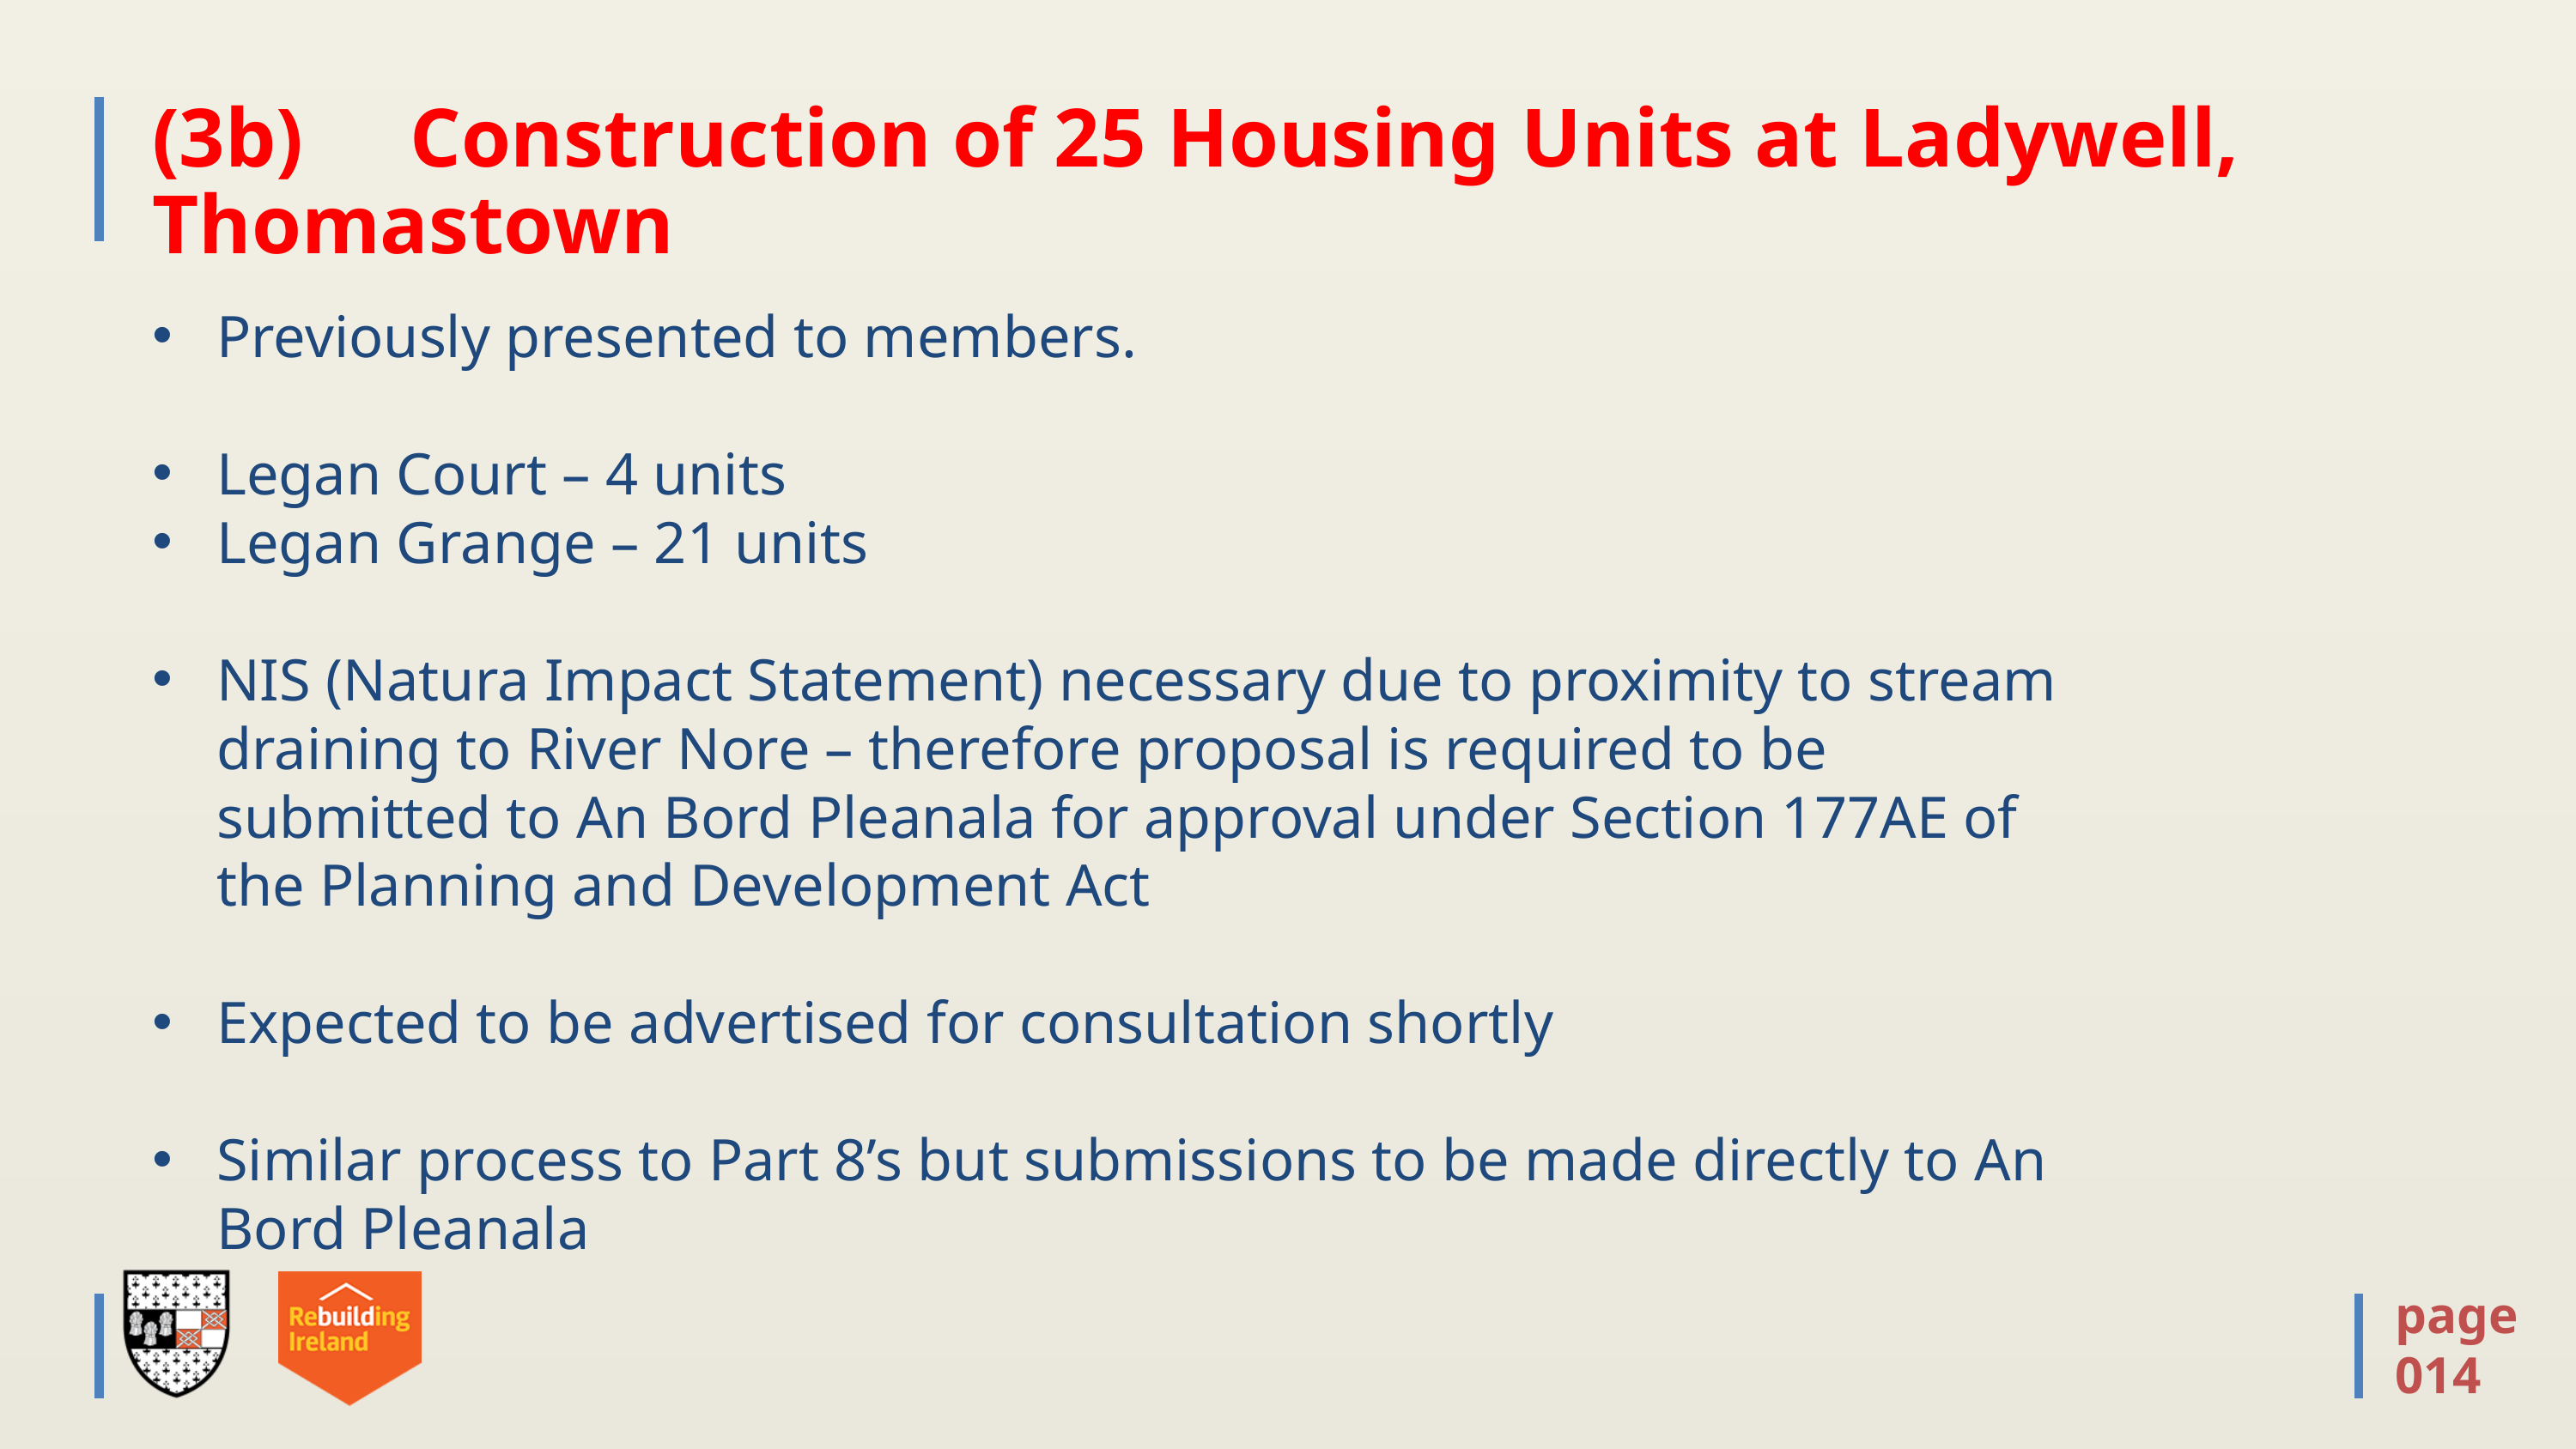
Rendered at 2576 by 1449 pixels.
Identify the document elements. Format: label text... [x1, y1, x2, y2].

text_box Previously presented to members. Legan Court – 4 units Legan Grange – 21 units NIS (Natura Impact Statement) necessary due to proximity to stream draining to River Nore – therefore proposal is required to be submitted to An Bord Pleanala for approval under Section 177AE of the Planning and Development Act Expected to be advertised for consultation shortly Similar process to Part 8’s but submissions to be made directly to An Bord Pleanala [139, 294, 2072, 1268]
slide_number page 014 [2383, 1277, 2576, 1412]
title (3b) Construction of 25 Housing Units at Ladywell, Thomastown [139, 91, 2356, 764]
picture [278, 1271, 422, 1406]
picture [107, 1262, 247, 1404]
